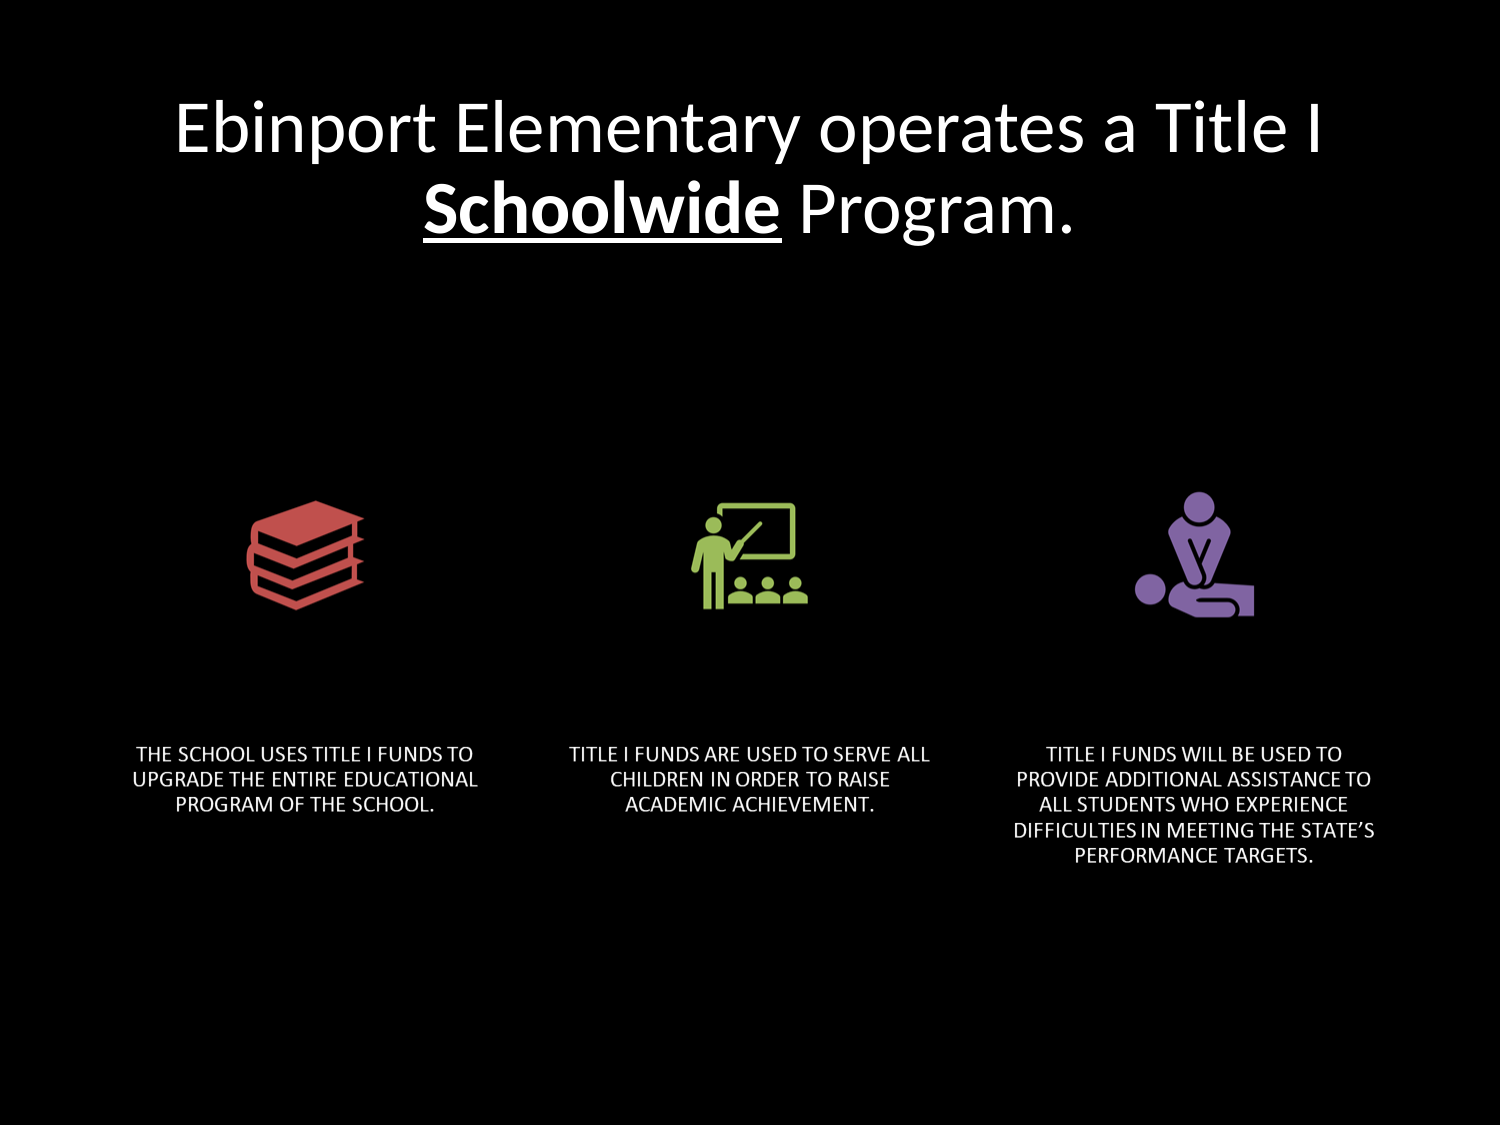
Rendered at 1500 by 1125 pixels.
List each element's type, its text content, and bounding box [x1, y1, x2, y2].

title Ebinport Elementary operates a Title I Schoolwide Program. [103, 59, 1397, 278]
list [102, 298, 1398, 1014]
